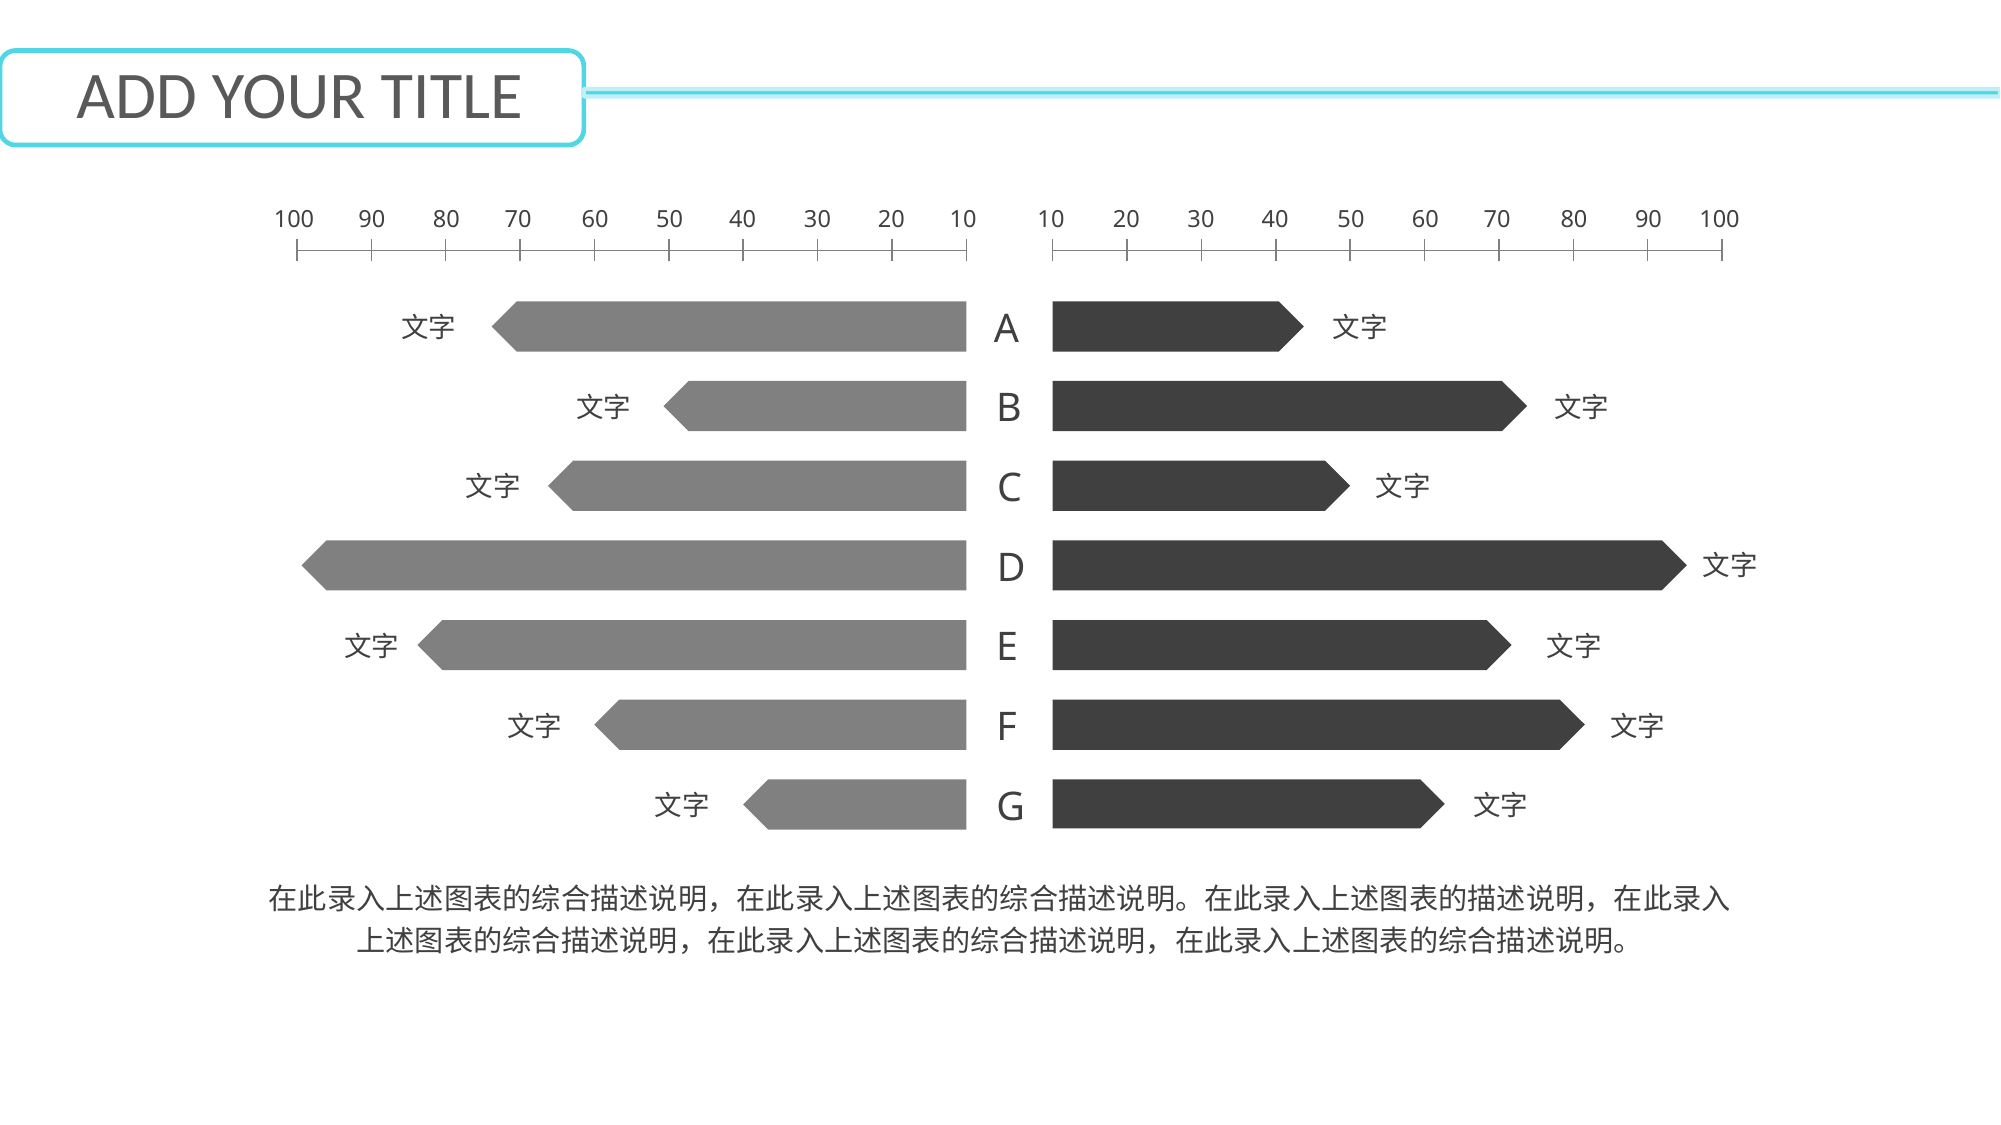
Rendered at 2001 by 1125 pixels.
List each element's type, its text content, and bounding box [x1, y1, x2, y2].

text_box [741, 777, 969, 832]
text_box [1050, 378, 1530, 434]
text_box 文字 [1317, 302, 1403, 351]
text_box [1052, 239, 1723, 262]
text_box 在此录入上述图表的综合描述说明，在此录入上述图表的综合描述说明。在此录入上述图表的描述说明，在此录入上述图表的综合描述说明，在此录入上述图表的综合描述说明，在此录入上述图表的综合描述说明。 [245, 865, 1755, 965]
text_box [592, 697, 969, 752]
text_box 80 [418, 196, 475, 237]
text_box 文字 [492, 700, 578, 749]
text_box [489, 299, 969, 354]
text_box 文字 [1539, 382, 1625, 430]
text_box [1050, 697, 1587, 752]
text_box 100 [1684, 196, 1755, 240]
text_box 40 [1246, 196, 1304, 237]
text_box C [982, 454, 1037, 517]
text_box 文字 [639, 780, 725, 829]
text_box [1050, 458, 1353, 514]
text_box B [981, 374, 1037, 437]
text_box [1050, 538, 1687, 593]
text_box 100 [259, 196, 330, 240]
text_box 90 [1620, 196, 1677, 237]
text_box G [981, 773, 1041, 836]
text_box 20 [863, 196, 920, 237]
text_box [0, 44, 2000, 146]
text_box E [981, 613, 1034, 676]
text_box 文字 [386, 302, 472, 351]
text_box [296, 239, 967, 262]
text_box D [982, 534, 1041, 597]
text_box A [979, 295, 1034, 358]
text_box 60 [1397, 196, 1454, 237]
text_box 50 [1322, 196, 1380, 237]
text_box 20 [1098, 196, 1155, 237]
text_box [299, 538, 969, 593]
text_box 10 [1022, 196, 1080, 240]
text_box 60 [566, 196, 624, 237]
text_box [1050, 617, 1514, 673]
text_box 50 [641, 196, 698, 237]
text_box 文字 [450, 461, 536, 510]
text_box 文字 [1687, 540, 1773, 589]
text_box 30 [789, 196, 846, 237]
text_box 文字 [1595, 700, 1680, 749]
text_box 文字 [329, 621, 415, 669]
text_box 70 [489, 196, 547, 237]
text_box F [981, 693, 1032, 756]
text_box 文字 [1361, 461, 1446, 510]
text_box 80 [1545, 196, 1603, 237]
text_box 文字 [561, 382, 647, 430]
text_box 10 [934, 196, 992, 240]
text_box [545, 458, 969, 514]
text_box [661, 378, 969, 434]
text_box 70 [1468, 196, 1526, 237]
text_box 40 [714, 196, 771, 237]
text_box [415, 617, 969, 673]
text_box [1050, 777, 1447, 831]
text_box 30 [1172, 196, 1230, 237]
text_box [1050, 299, 1306, 354]
text_box 文字 [1458, 780, 1544, 829]
text_box 90 [343, 196, 401, 237]
text_box 文字 [1531, 621, 1617, 669]
